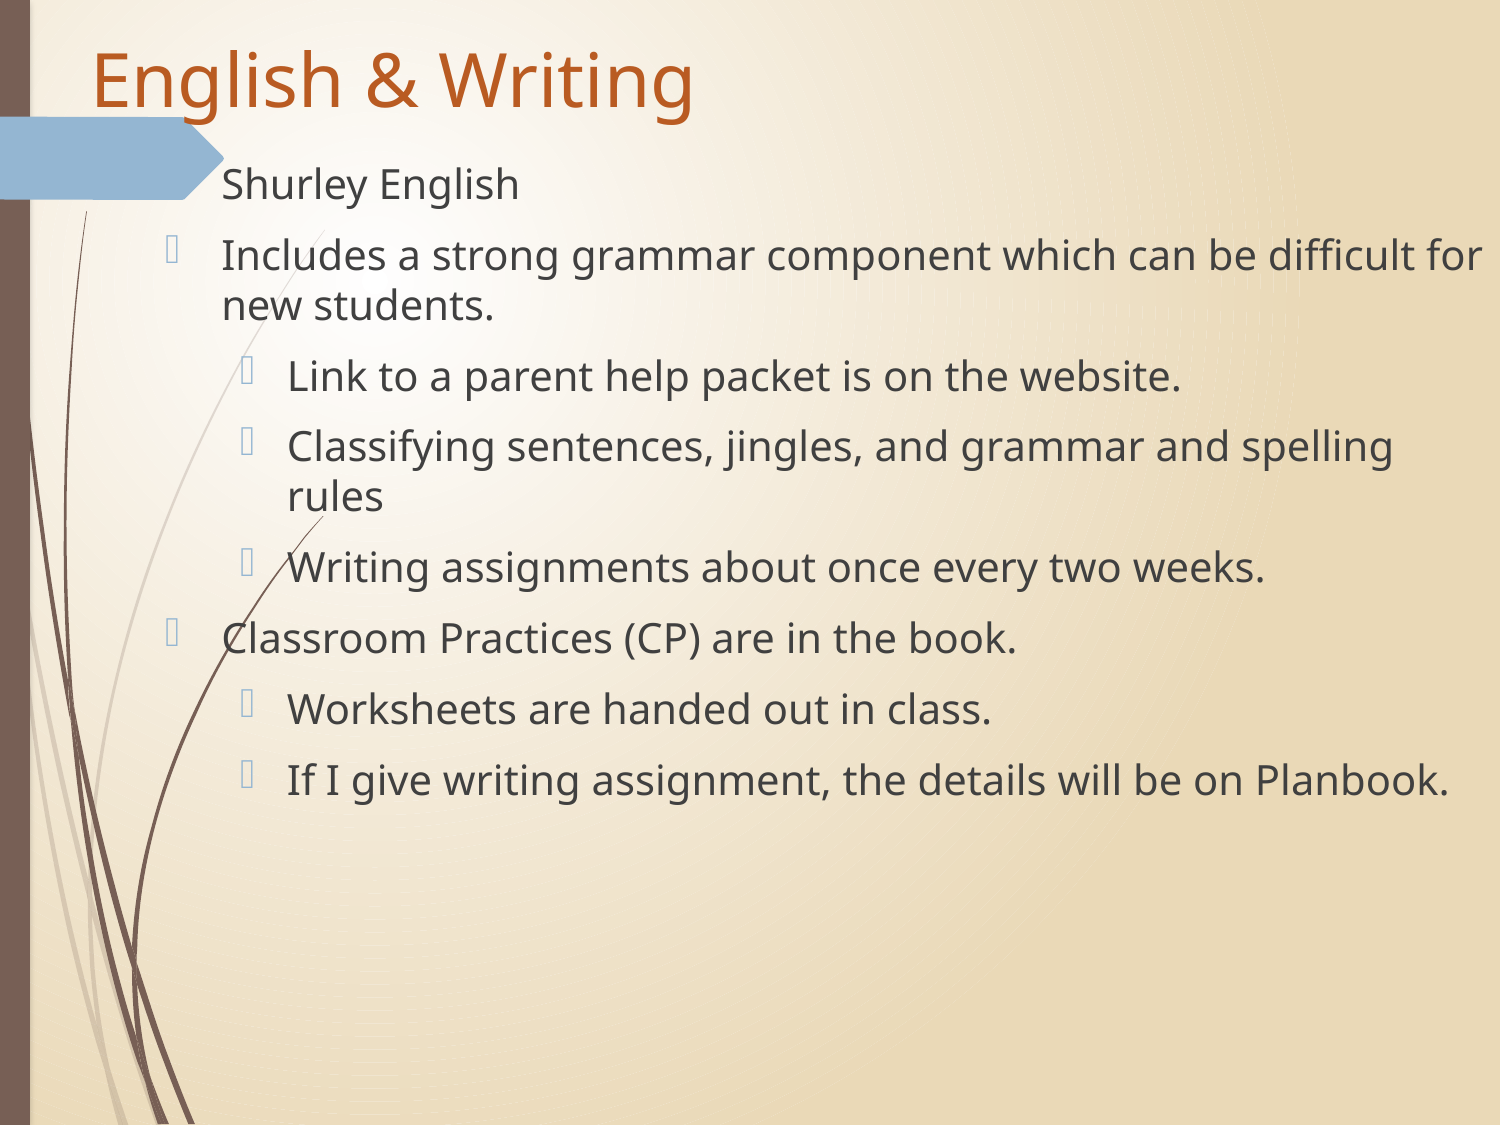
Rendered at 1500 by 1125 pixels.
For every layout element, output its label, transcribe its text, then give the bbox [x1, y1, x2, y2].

title English & Writing [75, 24, 1425, 163]
list Shurley English Includes a strong grammar component which can be difficult for new students. Link to a parent help packet is on the website. Classifying sentences, jingles, and grammar and spelling rules Writing assignments about once every two weeks. Classroom Practices (CP) are in the book. Worksheets are handed out in class. If I give writing assignment, the details will be on Planbook. [150, 149, 1500, 1113]
